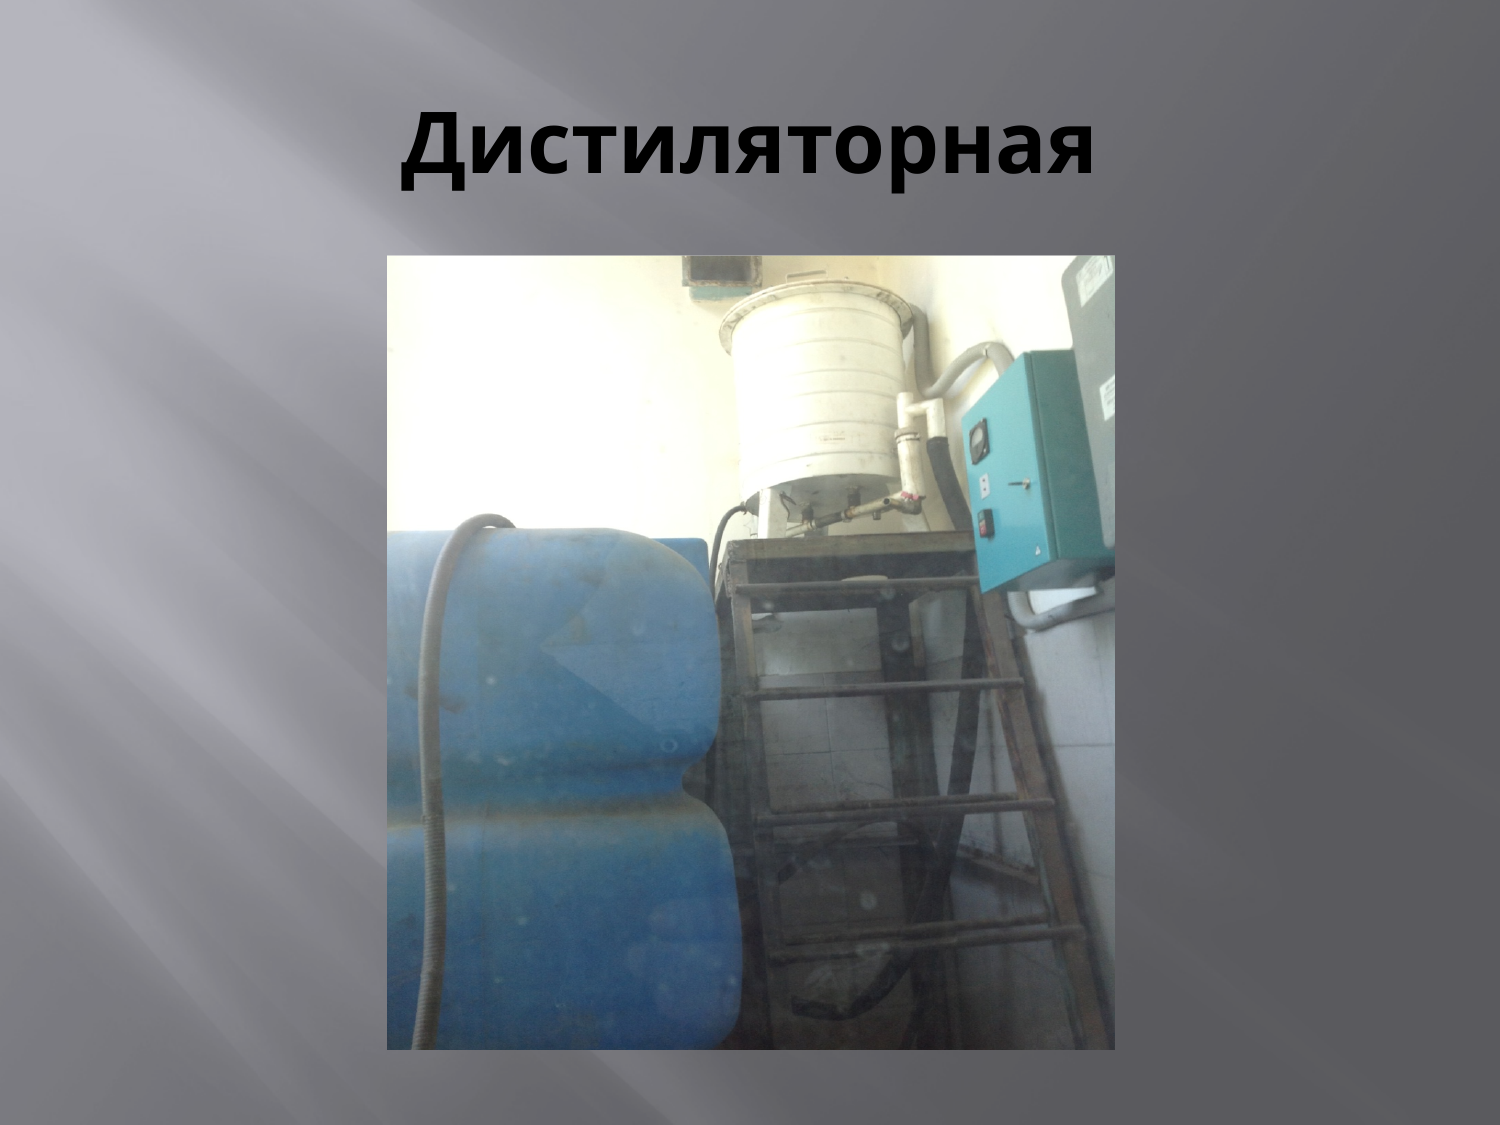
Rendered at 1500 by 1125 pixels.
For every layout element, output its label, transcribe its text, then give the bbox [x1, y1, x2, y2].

picture [352, 256, 1148, 1049]
title Дистиляторная [75, 45, 1425, 233]
